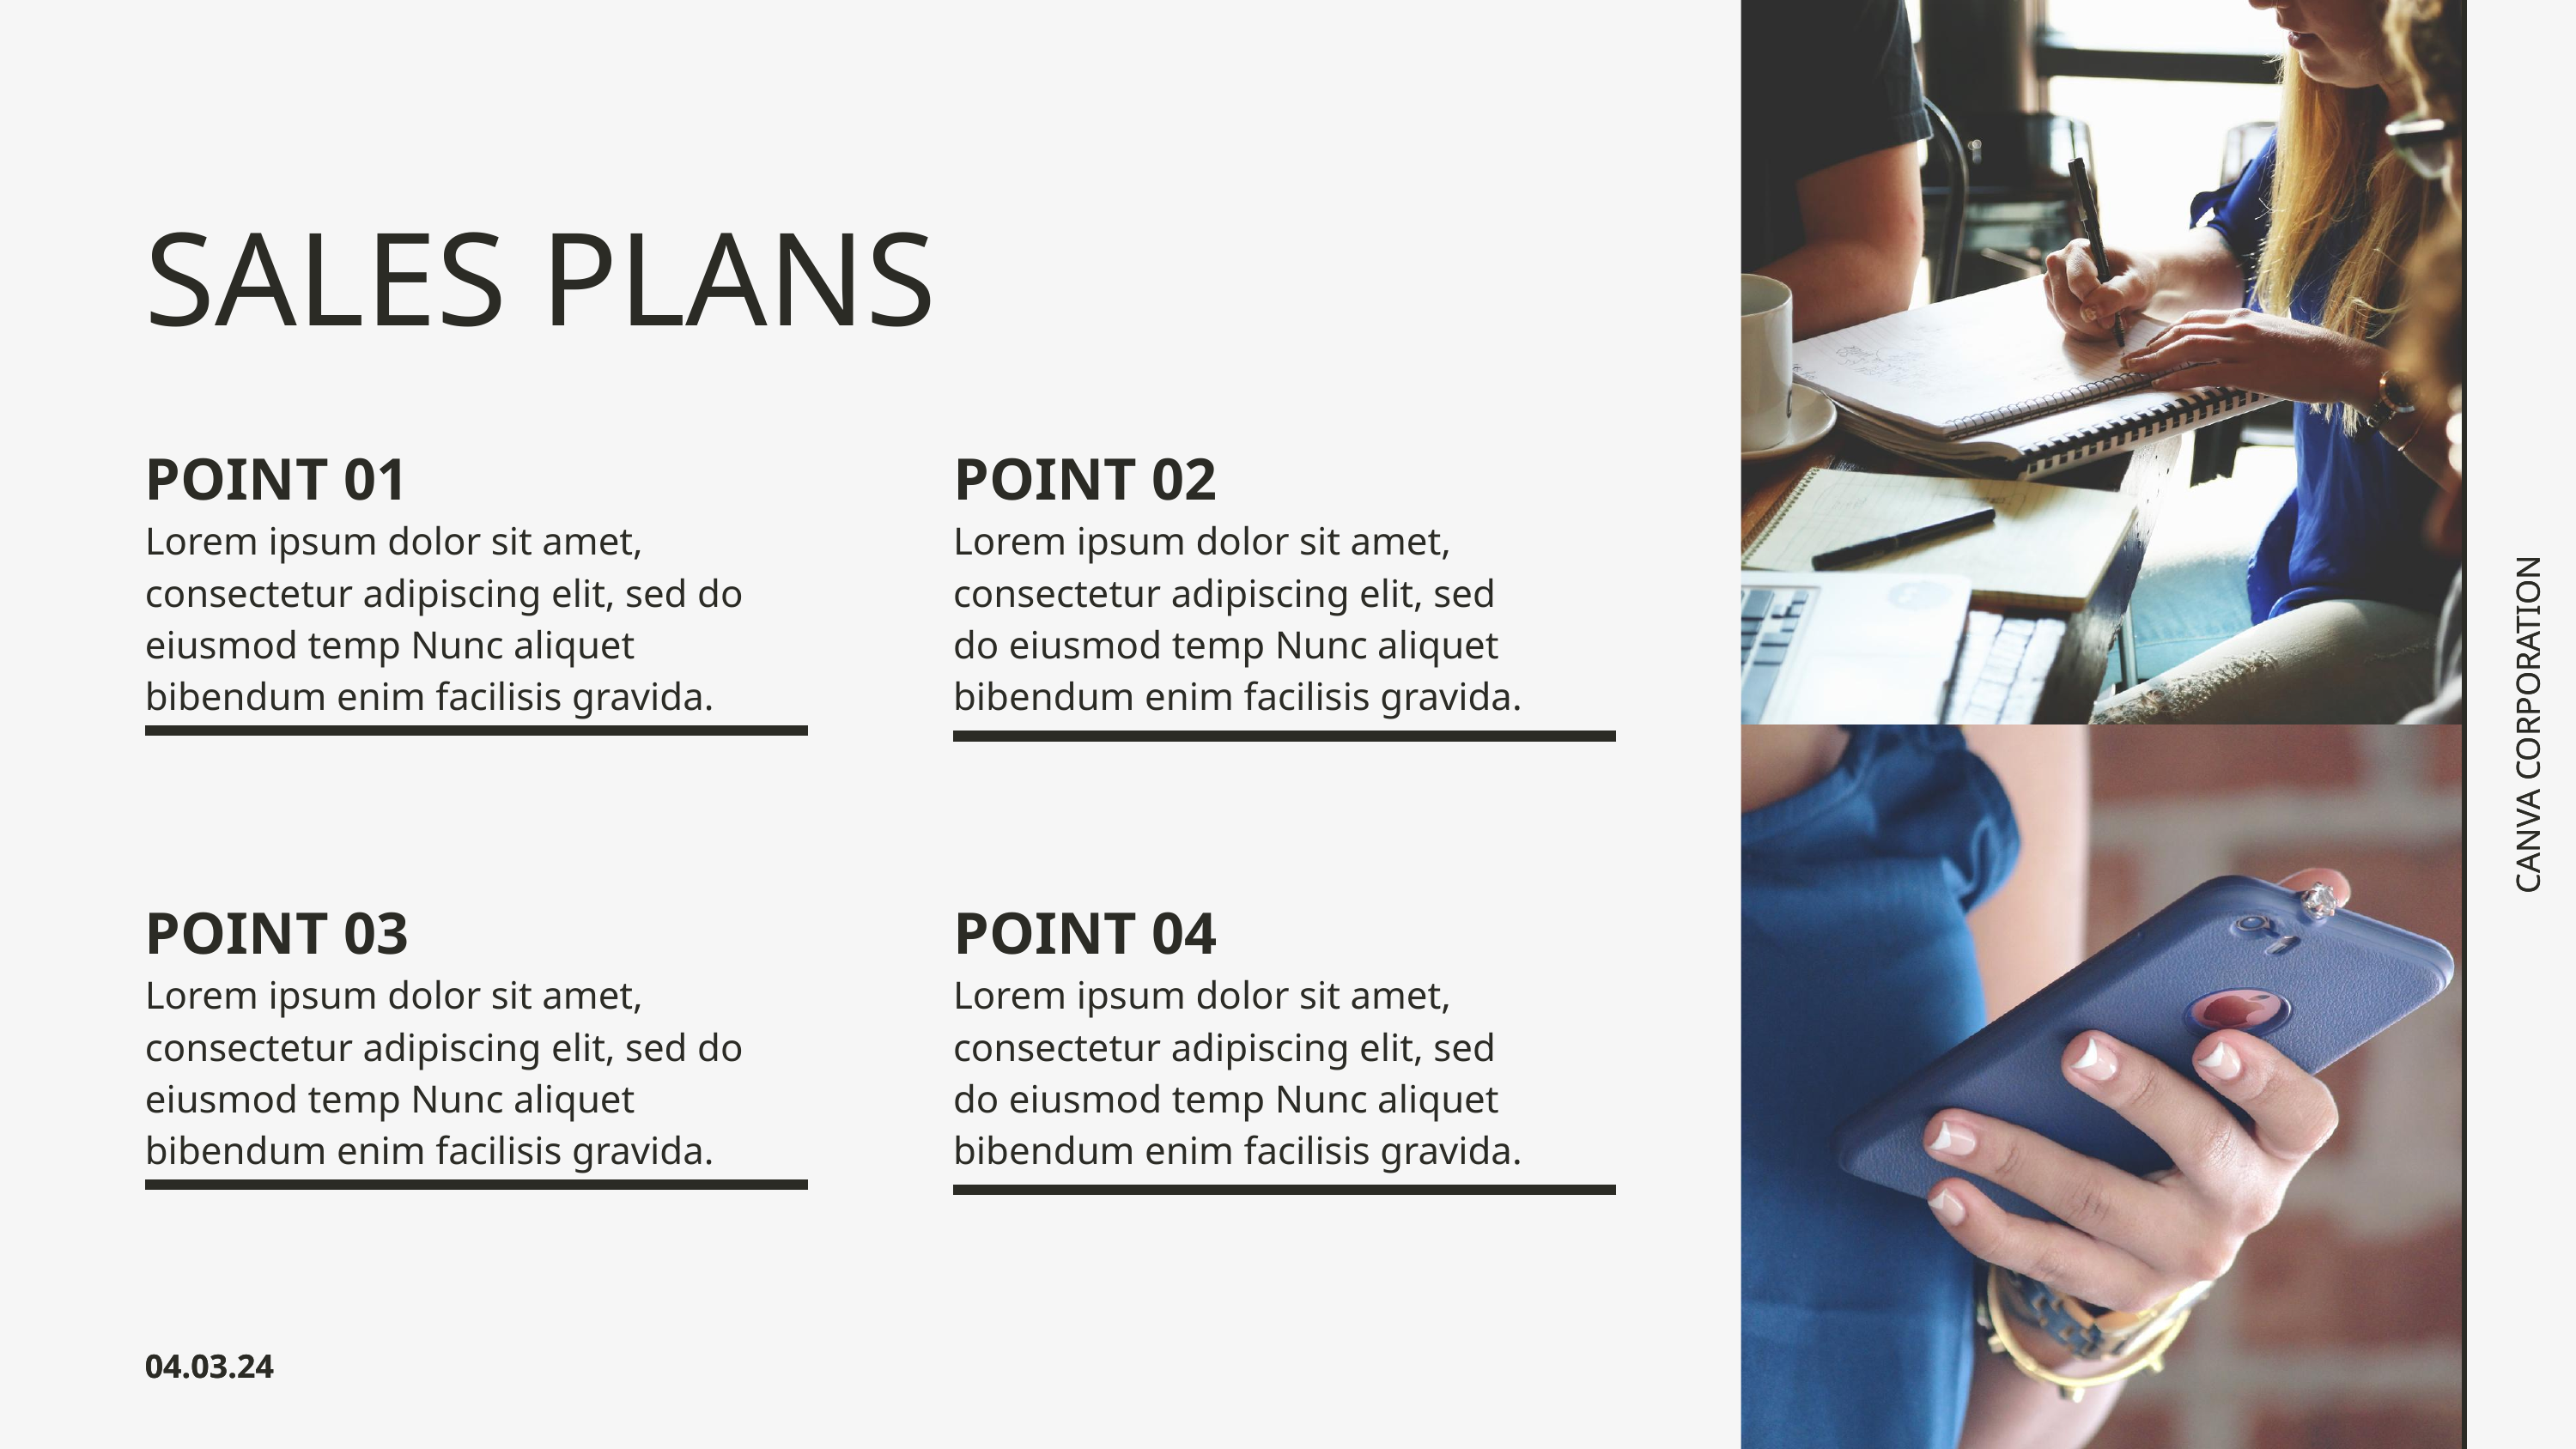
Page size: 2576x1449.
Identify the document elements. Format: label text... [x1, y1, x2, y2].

text_box POINT 04 [953, 887, 1298, 967]
text_box CANVA CORPORATION [2501, 0, 2547, 1449]
text_box Lorem ipsum dolor sit amet, consectetur adipiscing elit, sed do eiusmod temp Nunc aliquet bibendum enim facilisis gravida. [144, 965, 755, 1173]
text_box POINT 03 [144, 887, 490, 967]
text_box Lorem ipsum dolor sit amet, consectetur adipiscing elit, sed do eiusmod temp Nunc aliquet bibendum enim facilisis gravida. [144, 511, 755, 718]
text_box 04.03.24 [144, 1337, 915, 1385]
picture [1741, 0, 2464, 1449]
text_box SALES PLANS [144, 173, 1444, 352]
text_box POINT 01 [144, 433, 490, 512]
text_box POINT 02 [953, 433, 1298, 512]
text_box Lorem ipsum dolor sit amet, consectetur adipiscing elit, sed do eiusmod temp Nunc aliquet bibendum enim facilisis gravida. [953, 965, 1543, 1173]
text_box Lorem ipsum dolor sit amet, consectetur adipiscing elit, sed do eiusmod temp Nunc aliquet bibendum enim facilisis gravida. [953, 511, 1543, 718]
